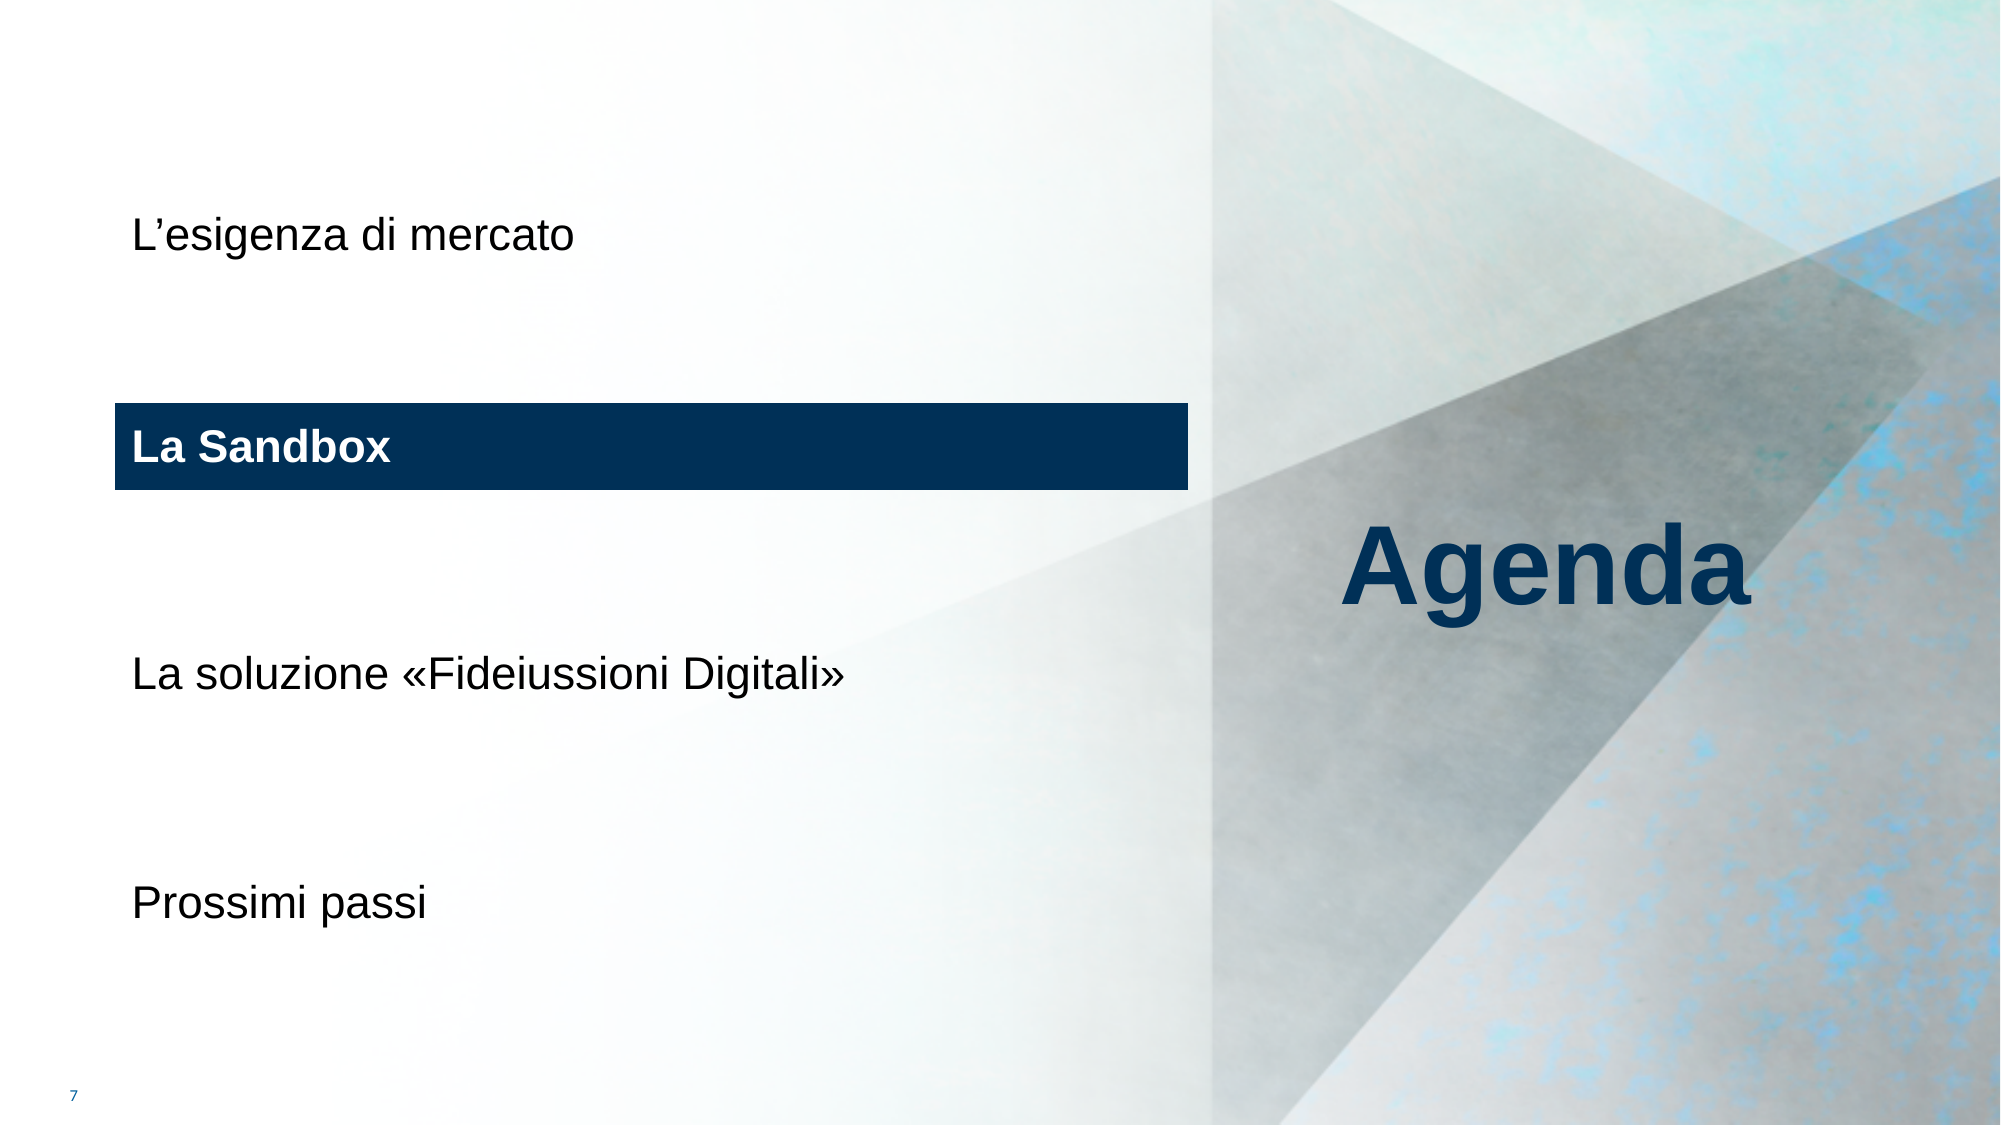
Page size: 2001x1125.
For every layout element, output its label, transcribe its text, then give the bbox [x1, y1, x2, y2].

text_box [116, 403, 1188, 490]
picture [0, 0, 2001, 1125]
text_box Agenda [1324, 484, 1767, 635]
text_box Prossimi passi [116, 865, 967, 936]
text_box L’esigenza di mercato [116, 196, 967, 267]
text_box La Sandbox [116, 409, 967, 480]
text_box La soluzione «Fideiussioni Digitali» [116, 636, 1059, 707]
